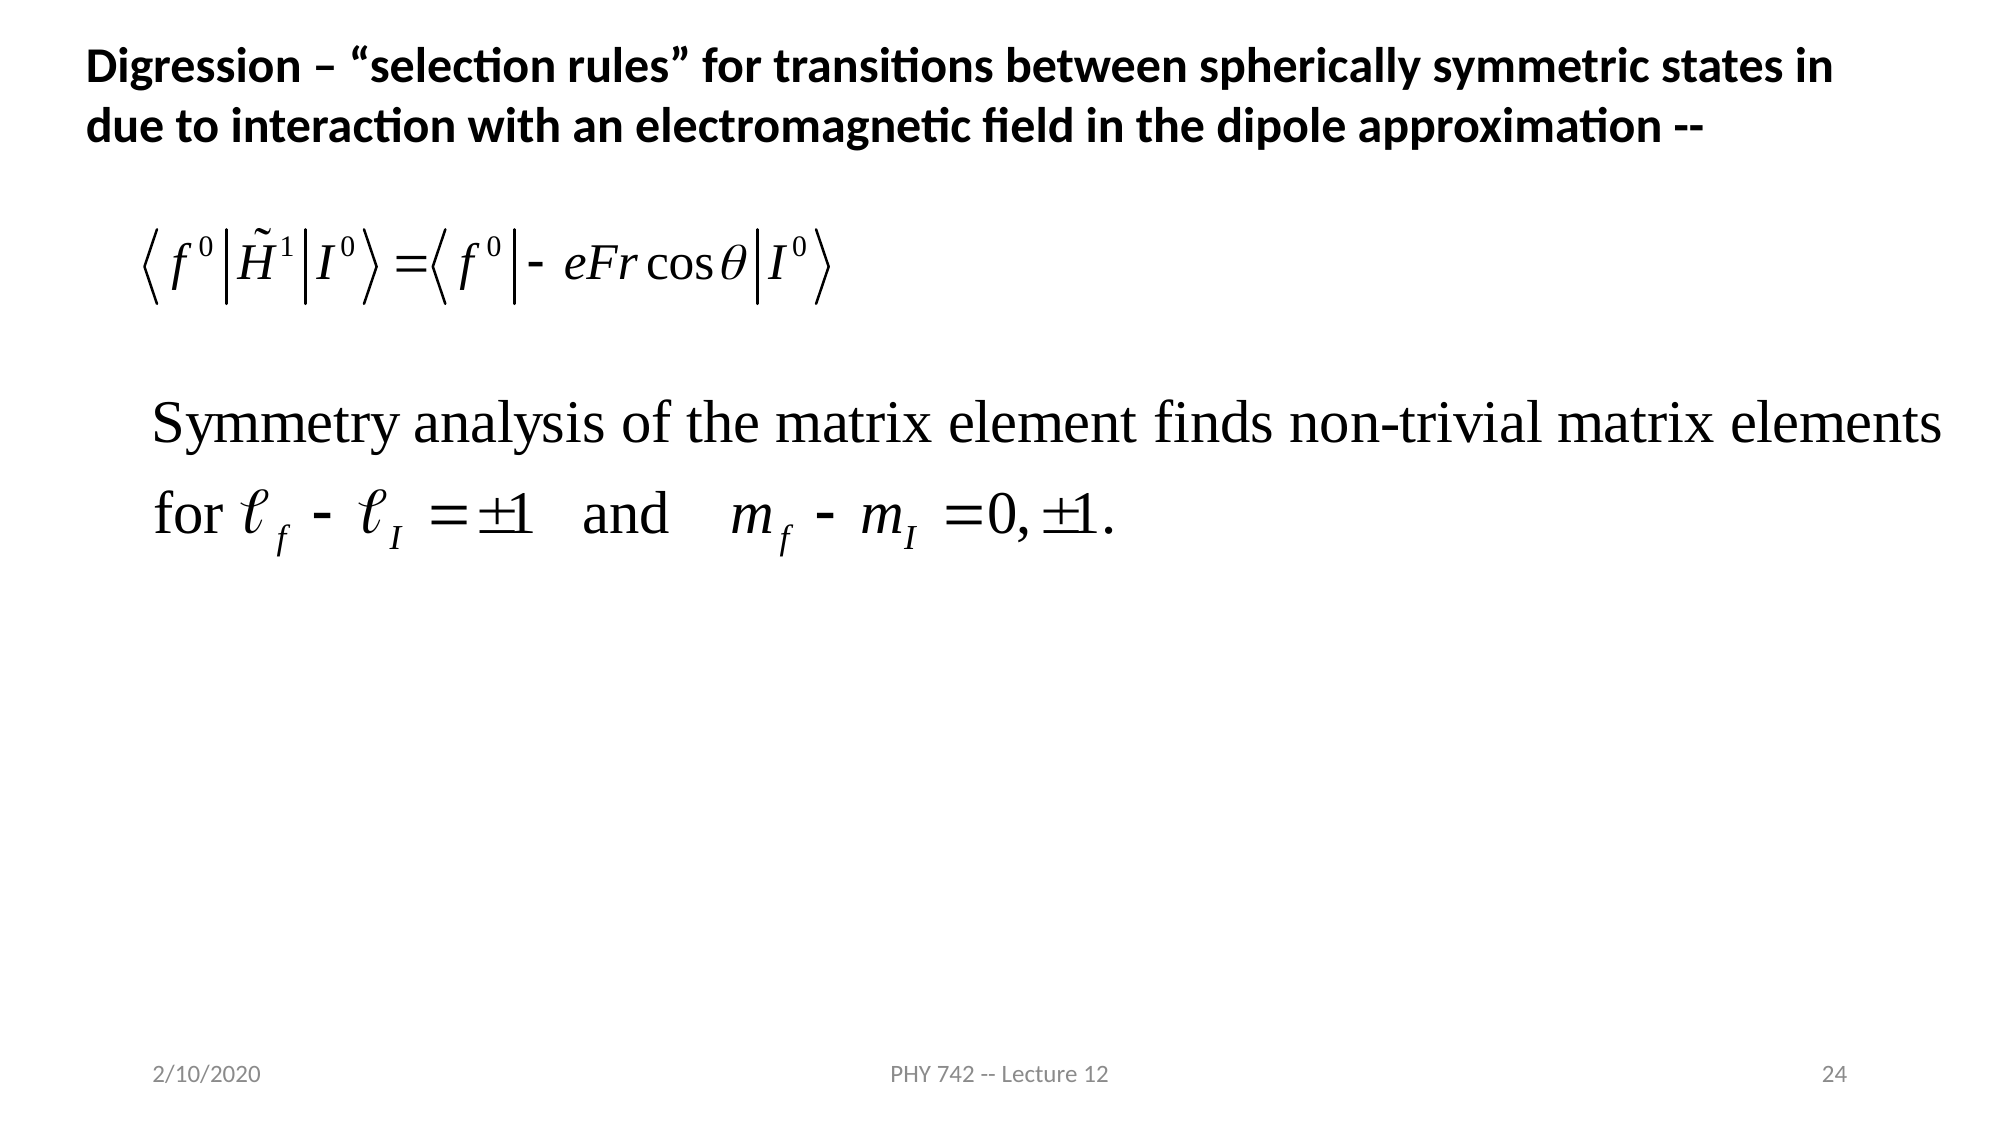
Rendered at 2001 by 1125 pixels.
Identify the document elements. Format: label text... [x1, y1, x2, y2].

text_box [145, 387, 1955, 570]
footer PHY 742 -- Lecture 12 [662, 1042, 1338, 1103]
text_box Digression – “selection rules” for transitions between spherically symmetric states in due to interaction with an electromagnetic field in the dipole approximation -- [71, 25, 1881, 161]
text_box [137, 222, 837, 311]
slide_number 24 [1412, 1042, 1863, 1103]
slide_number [137, 1042, 588, 1103]
